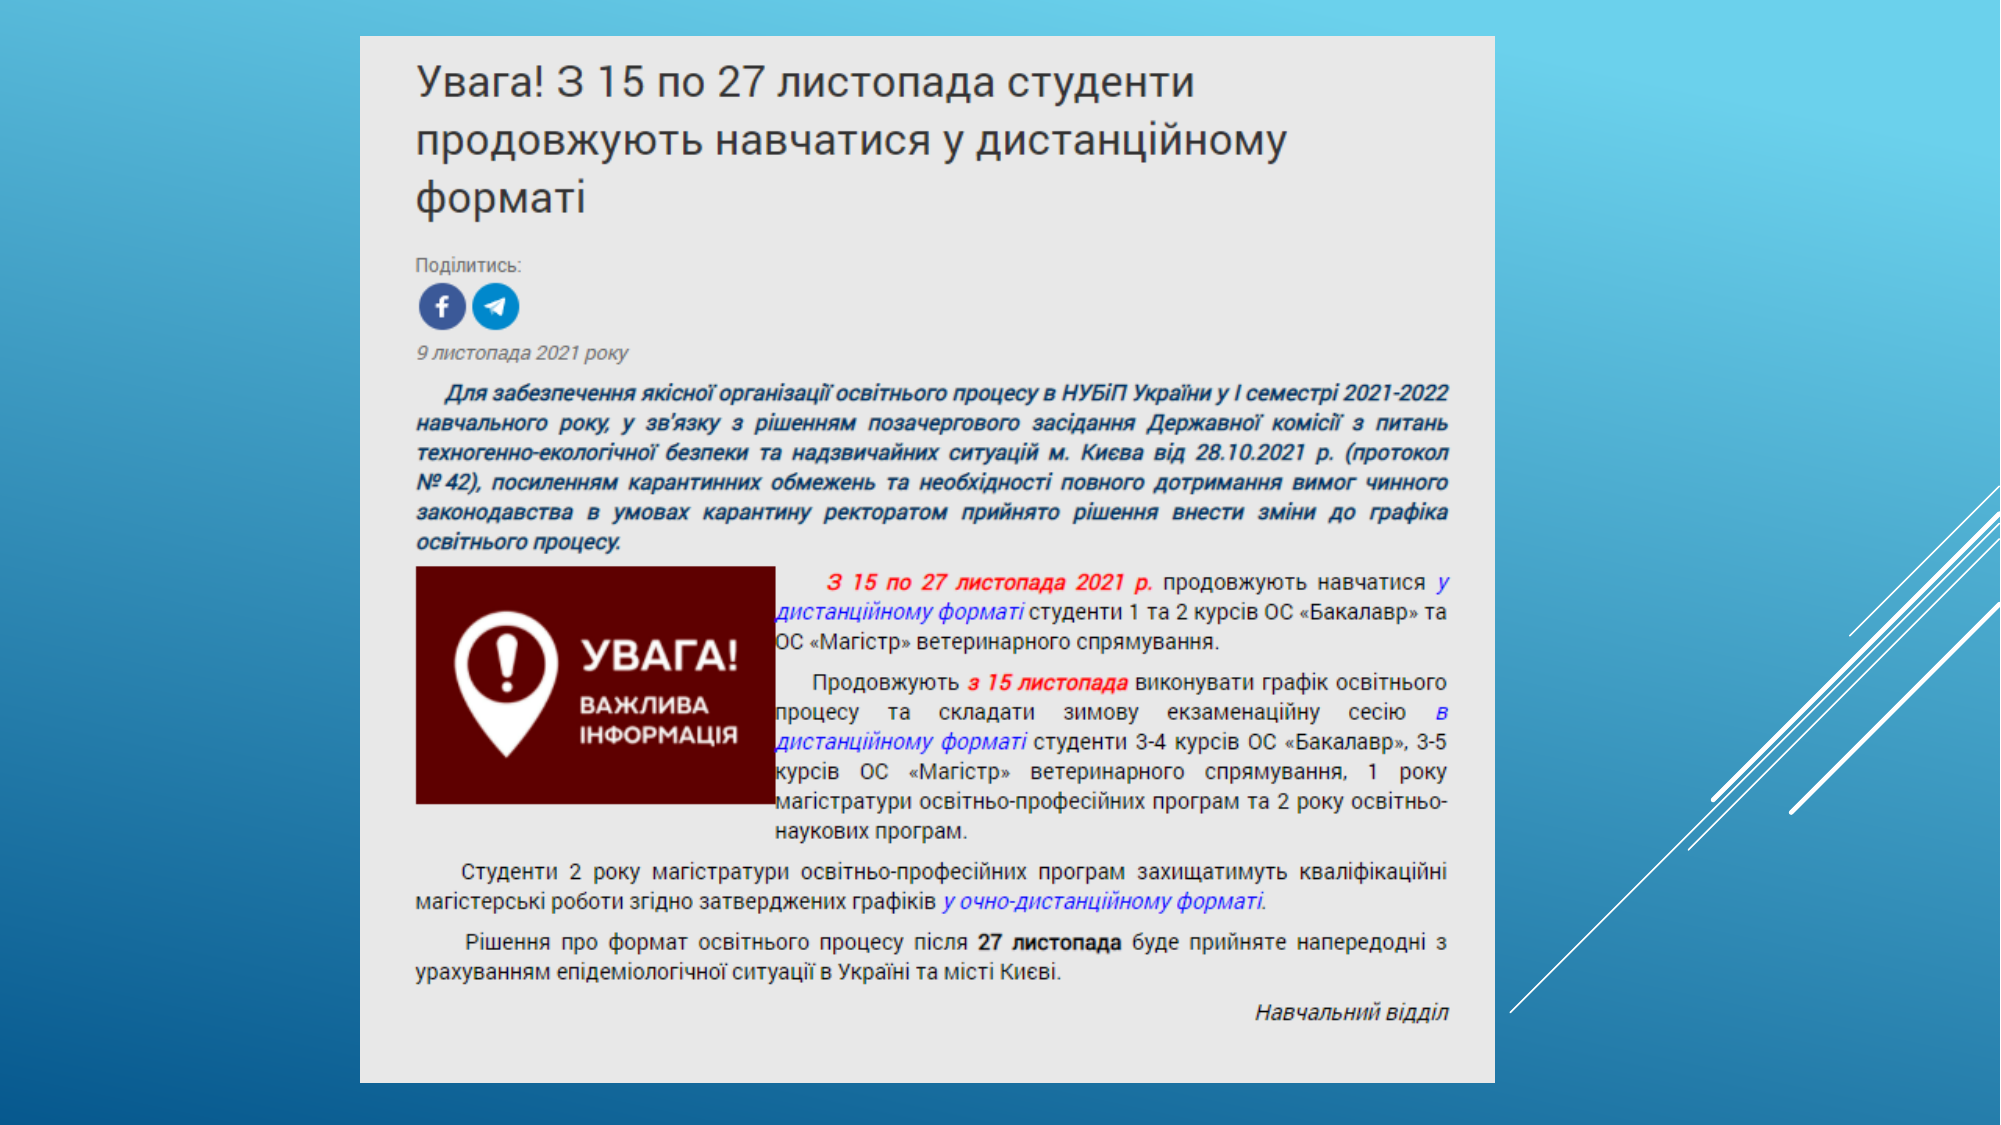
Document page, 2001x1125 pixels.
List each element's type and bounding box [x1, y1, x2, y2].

picture [359, 36, 1495, 1083]
